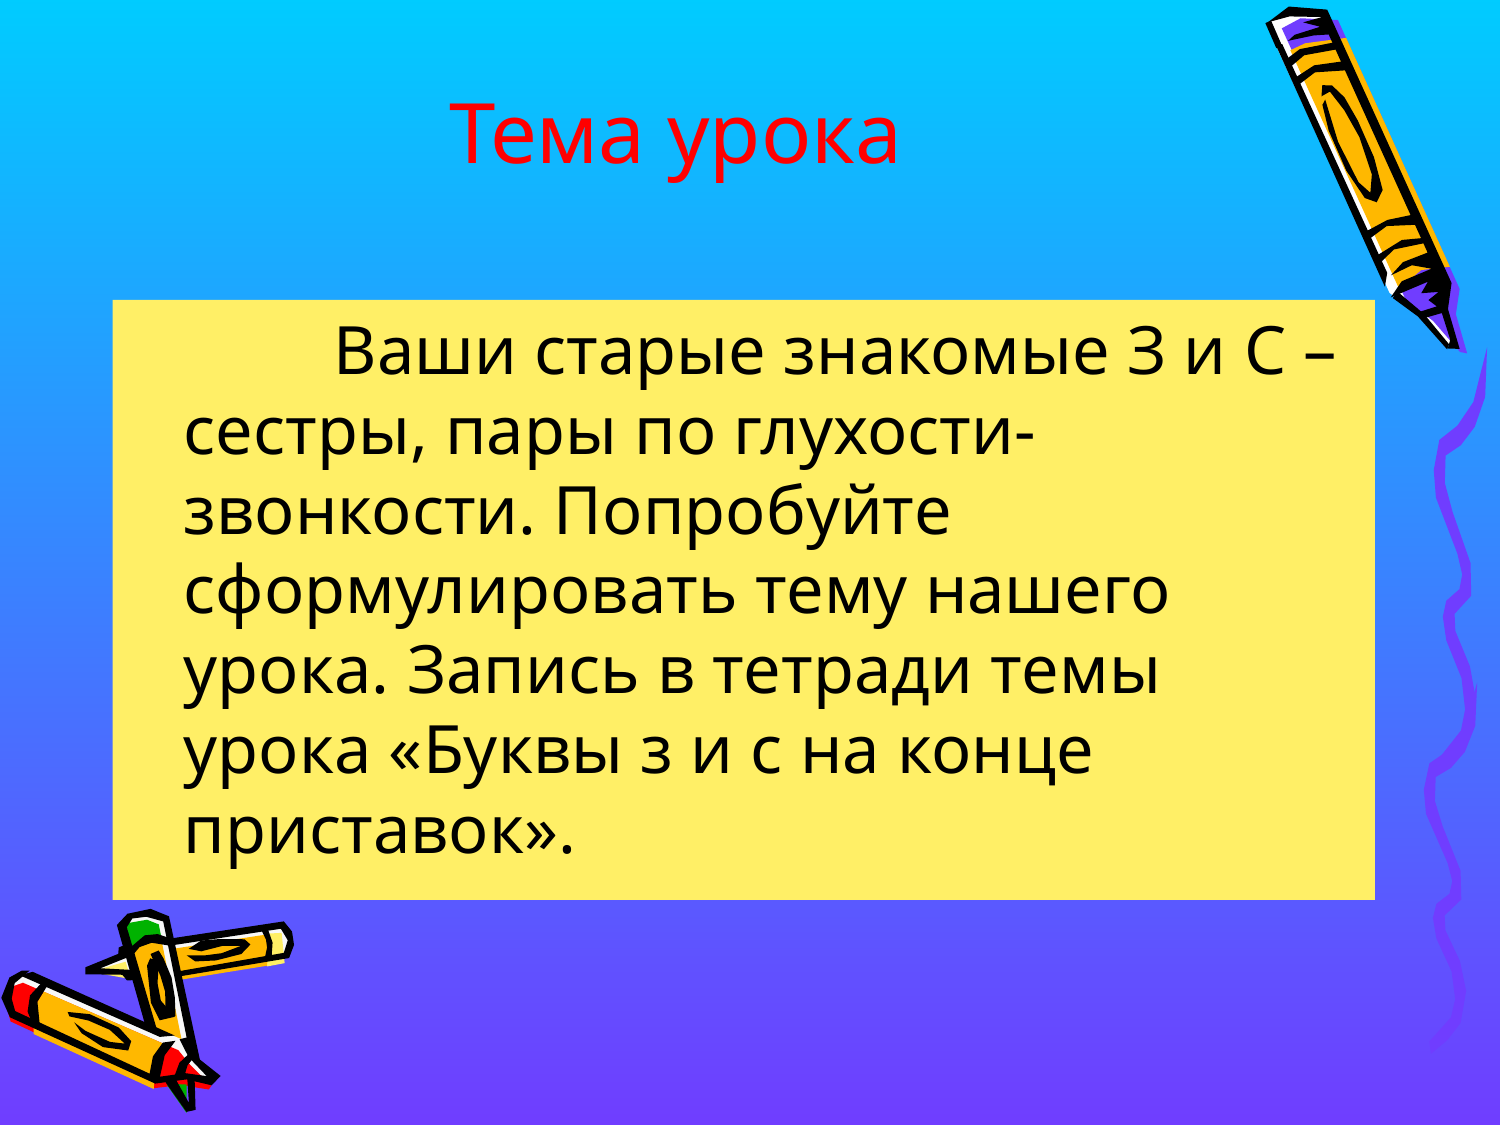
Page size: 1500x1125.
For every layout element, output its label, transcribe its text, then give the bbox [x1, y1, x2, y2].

title Тема урока [112, 24, 1240, 288]
list Ваши старые знакомые З и С – сестры, пары по глухости-звонкости. Попробуйте сформулировать тему нашего урока. Запись в тетради темы урока «Буквы з и с на конце приставок». [112, 299, 1376, 901]
